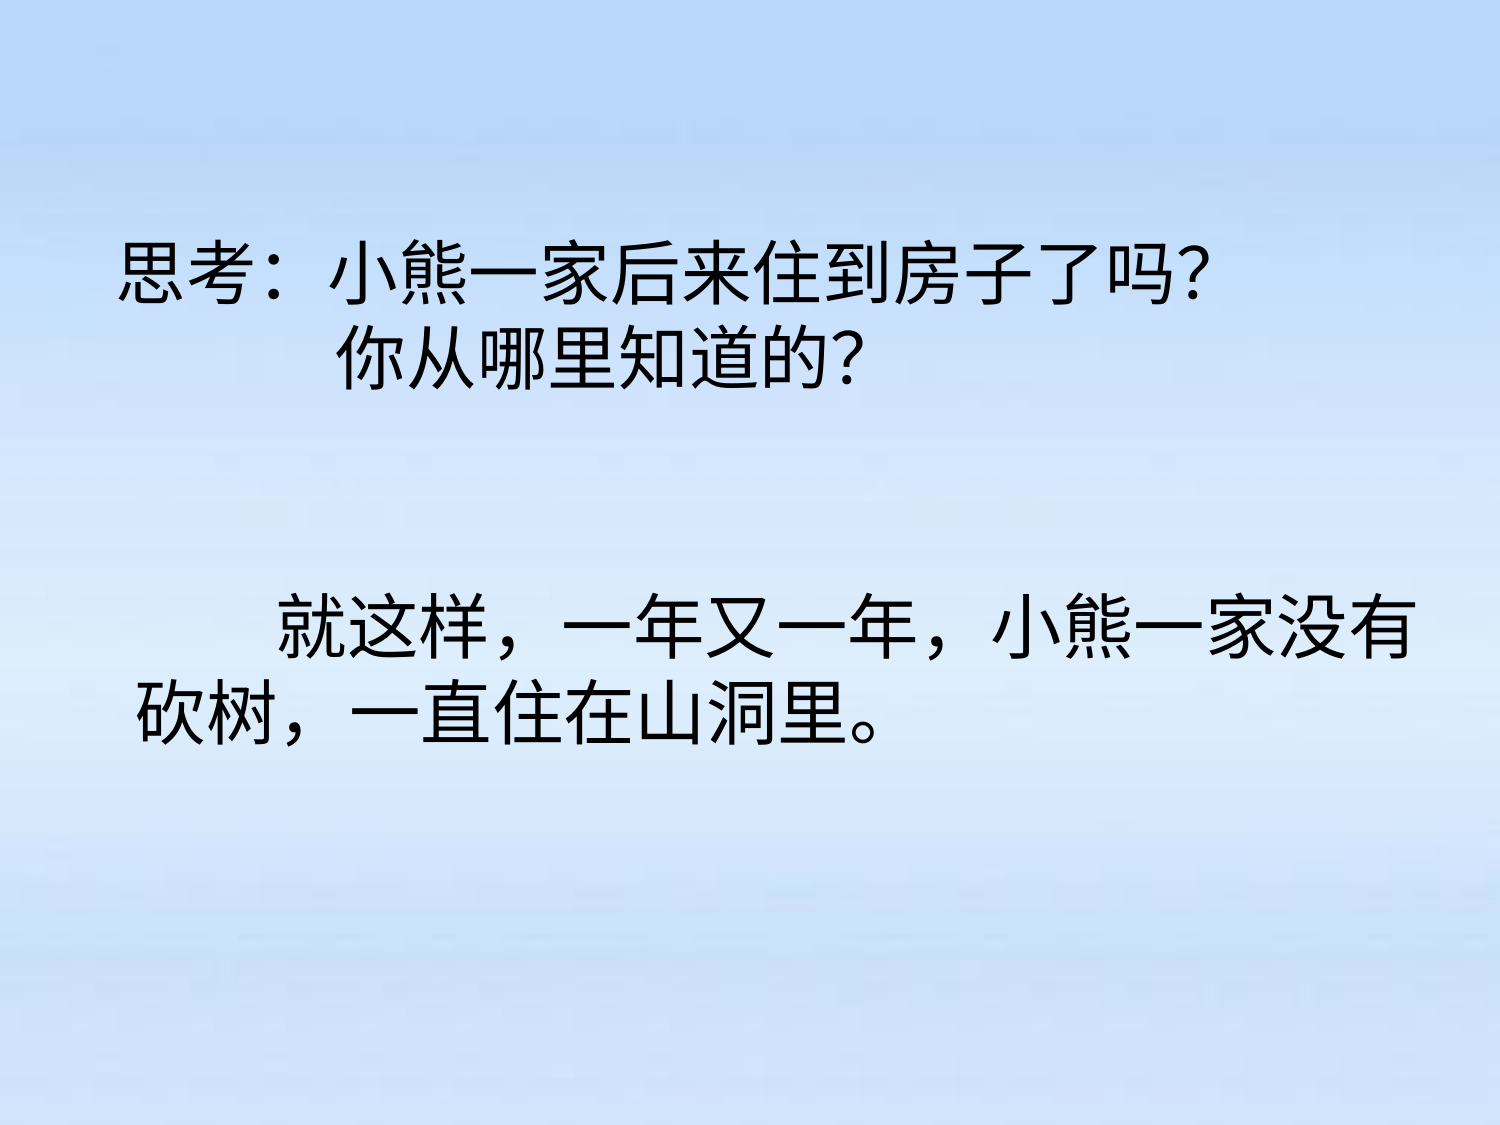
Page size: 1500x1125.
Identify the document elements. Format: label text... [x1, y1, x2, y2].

title 思考：小熊一家后来住到房子了吗？ 你从哪里知道的？ [100, 219, 1451, 408]
picture [0, 0, 1500, 1125]
text_box 就这样，一年又一年，小熊一家没有砍树，一直住在山洞里。 [119, 574, 1470, 762]
